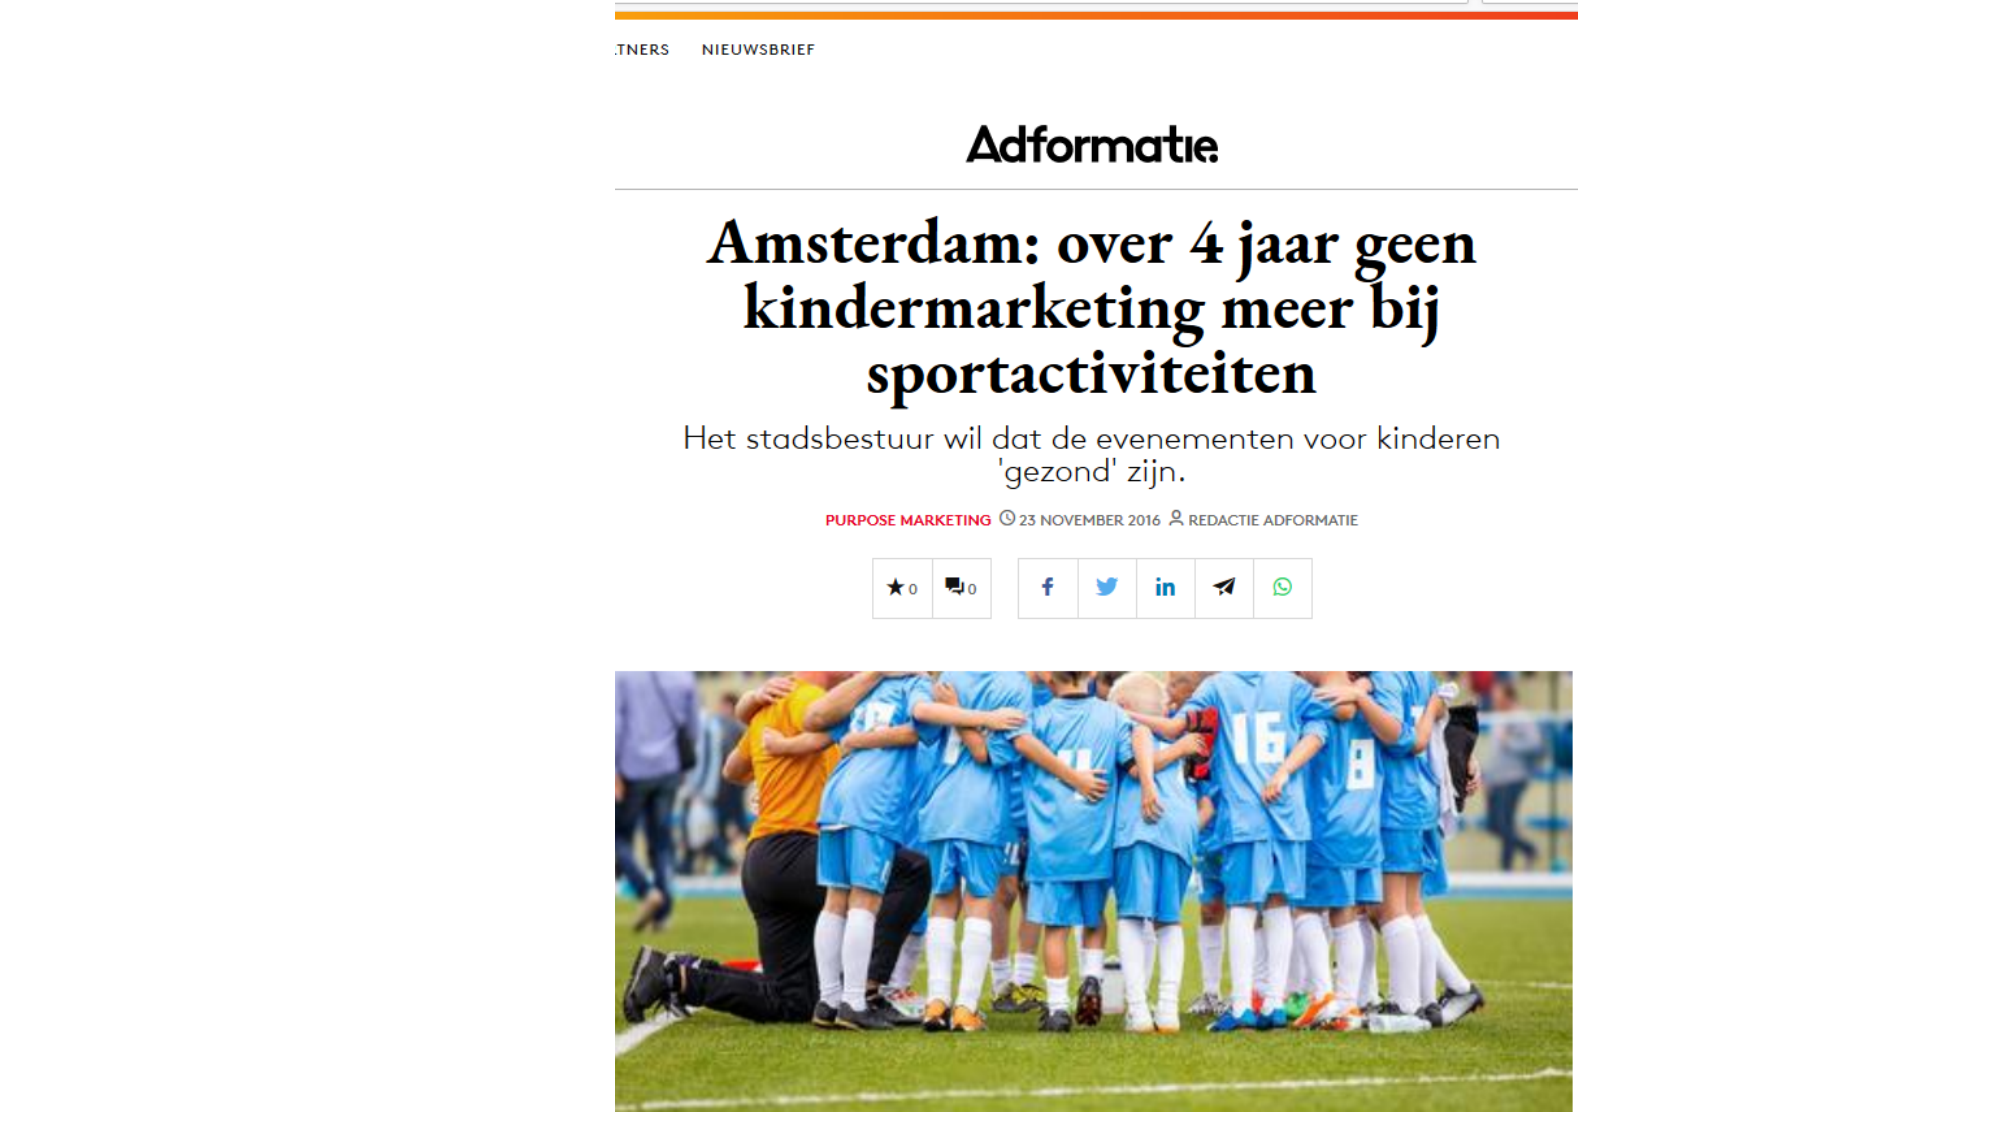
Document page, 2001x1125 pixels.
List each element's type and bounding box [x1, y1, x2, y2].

picture [615, 0, 1578, 1112]
